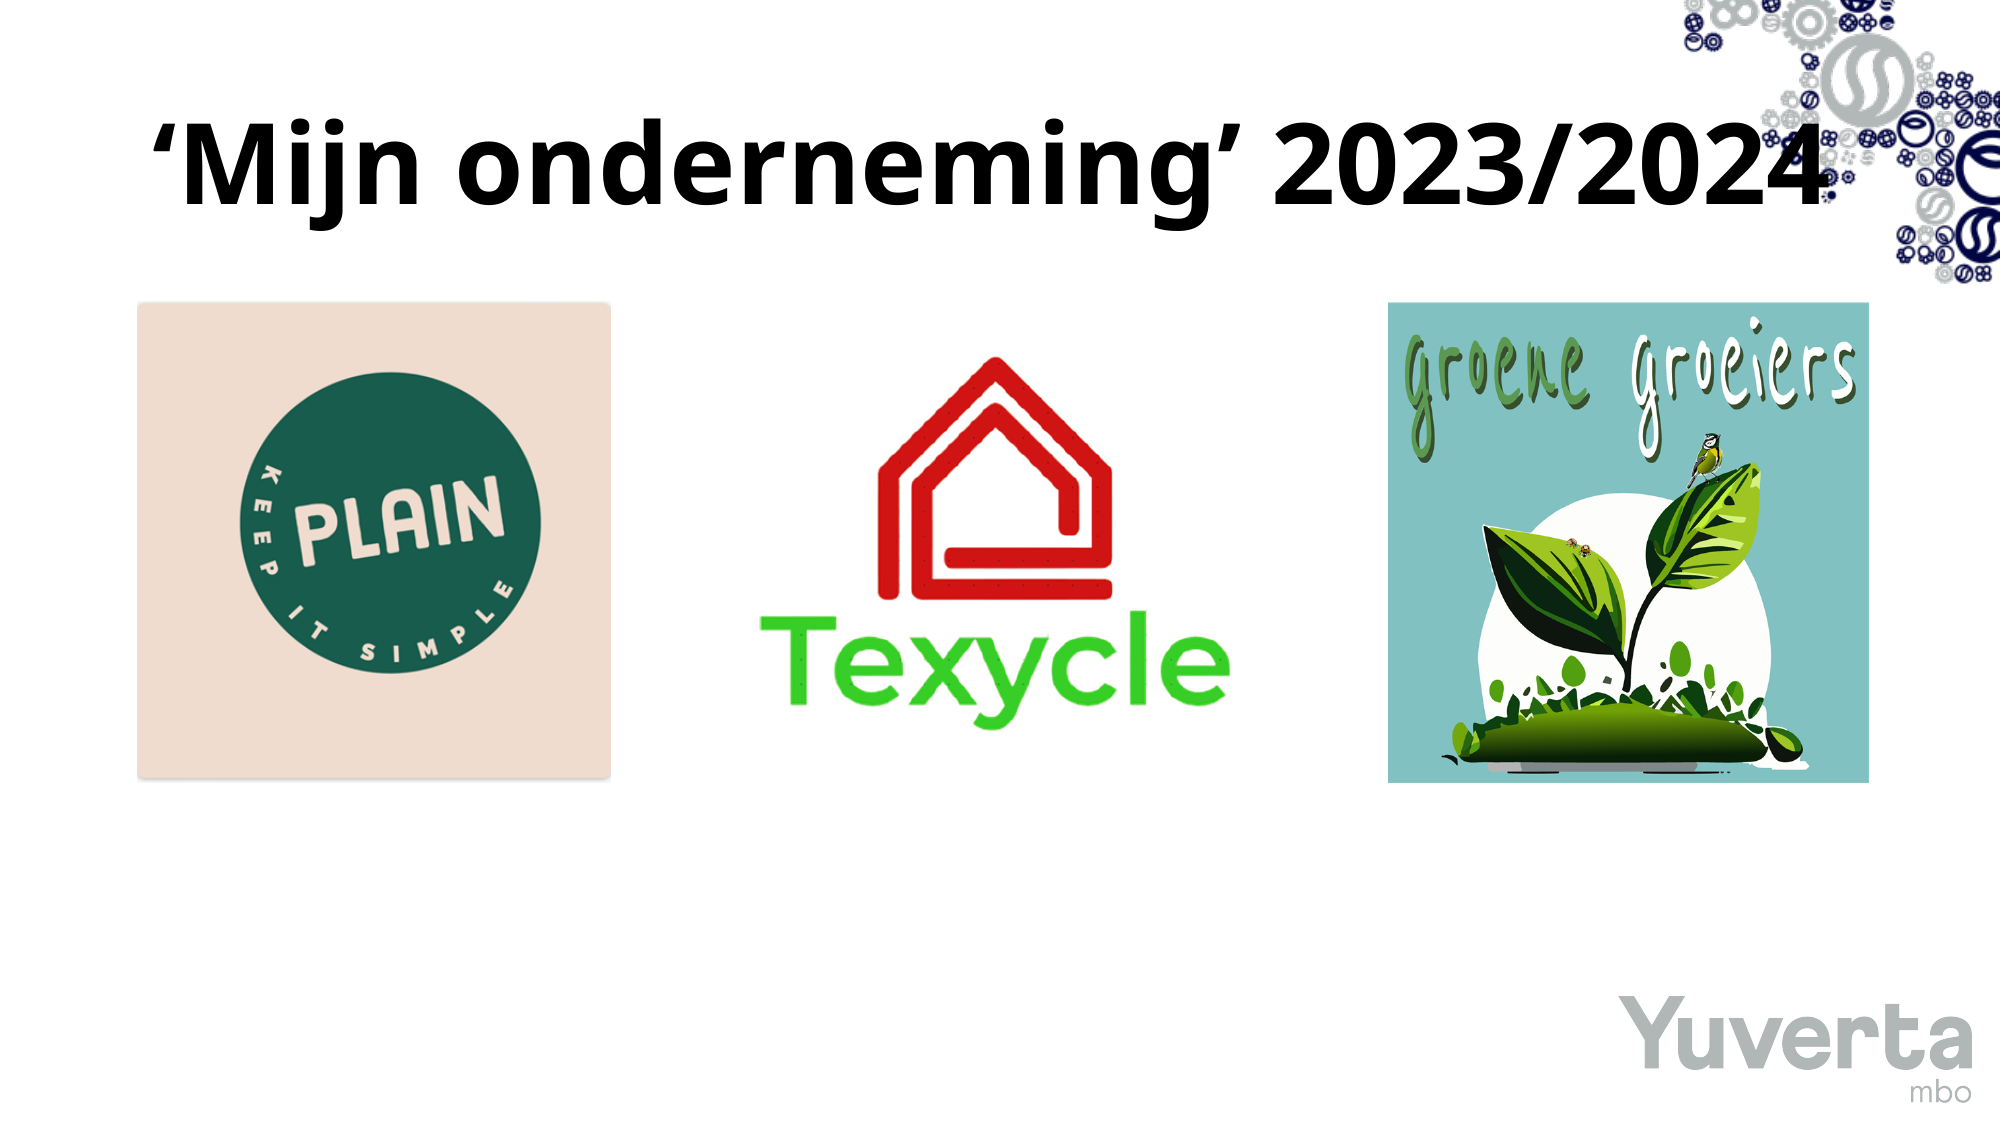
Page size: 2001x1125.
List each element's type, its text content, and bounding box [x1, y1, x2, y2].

title ‘Mijn onderneming’ 2023/2024 [137, 59, 1863, 278]
picture [0, 0, 2000, 1125]
